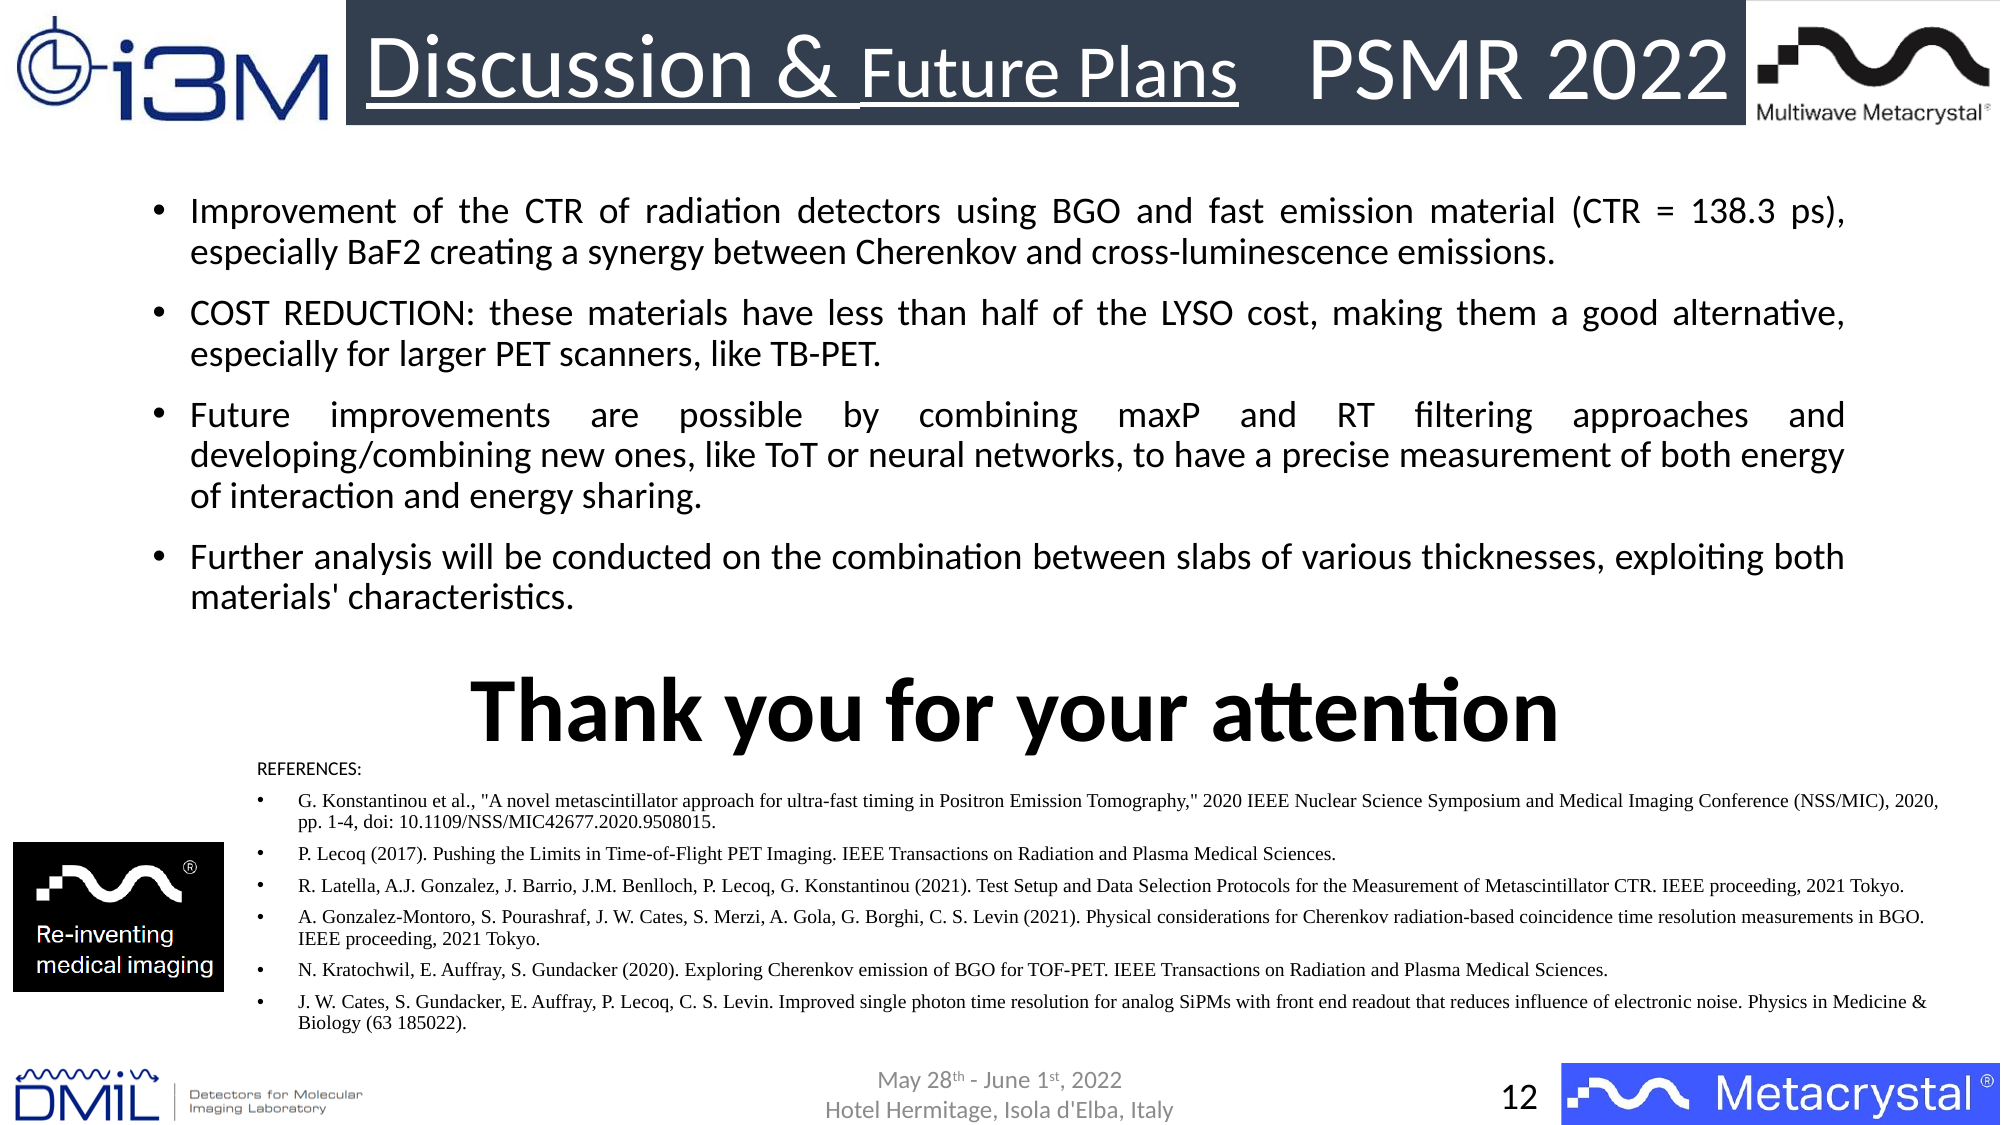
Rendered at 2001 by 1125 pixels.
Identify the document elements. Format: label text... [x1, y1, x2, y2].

text_box 12 [1485, 1064, 1561, 1125]
list Improvement of the CTR of radiation detectors using BGO and fast emission material (CTR = 138.3 ps), especially BaF2 creating a synergy between Cherenkov and cross-luminescence emissions. COST REDUCTION: these materials have less than half of the LYSO cost, making them a good alternative, especially for larger PET scanners, like TB-PET. Future improvements are possible by combining maxP and RT filtering approaches and developing/combining new ones, like ToT or neural networks, to have a precise measurement of both energy of interaction and energy sharing. Further analysis will be conducted on the combination between slabs of various thicknesses, exploiting both materials' characteristics. [137, 183, 1863, 664]
picture [0, 1063, 375, 1125]
footer May 28th - June 1st, 2022 Hotel Hermitage, Isola d'Elba, Italy [662, 1063, 1338, 1124]
picture [1561, 1063, 2000, 1125]
picture [0, 75, 346, 146]
text_box Discussion & Future Plans [351, 0, 1351, 123]
text_box Thank you for your attention [456, 642, 1577, 768]
text_box REFERENCES: G. Konstantinou et al., "A novel metascintillator approach for ultra-fast timing in Positron Emission Tomography," 2020 IEEE Nuclear Science Symposium and Medical Imaging Conference (NSS/MIC), 2020, pp. 1-4, doi: 10.1109/NSS/MIC42677.2020.9508015. P. Lecoq (2017). Pushing the Limits in Time-of-Flight PET Imaging. IEEE Transactions on Radiation and Plasma Medical Sciences. R. Latella, A.J. Gonzalez, J. Barrio, J.M. Benlloch, P. Lecoq, G. Konstantinou (2021). Test Setup and Data Selection Protocols for the Measurement of Metascintillator CTR. IEEE proceeding, 2021 Tokyo. A. Gonzalez-Montoro, S. Pourashraf, J. W. Cates, S. Merzi, A. Gola, G. Borghi, C. S. Levin (2021). Physical considerations for Cherenkov radiation-based coincidence time resolution measurements in BGO. IEEE proceeding, 2021 Tokyo. N. Kratochwil, E. Auffray, S. Gundacker (2020). Exploring Cherenkov emission of BGO for TOF-PET. IEEE Transactions on Radiation and Plasma Medical Sciences. J. W. Cates, S. Gundacker, E. Auffray, P. Lecoq, C. S. Levin. Improved single photon time resolution for analog SiPMs with front end readout that reduces influence of electronic noise. Physics in Medicine & Biology (63 185022). [242, 751, 1967, 1052]
picture [13, 842, 224, 992]
text_box [1351, 0, 2000, 75]
picture [1746, 75, 2000, 135]
text_box [0, 0, 351, 75]
